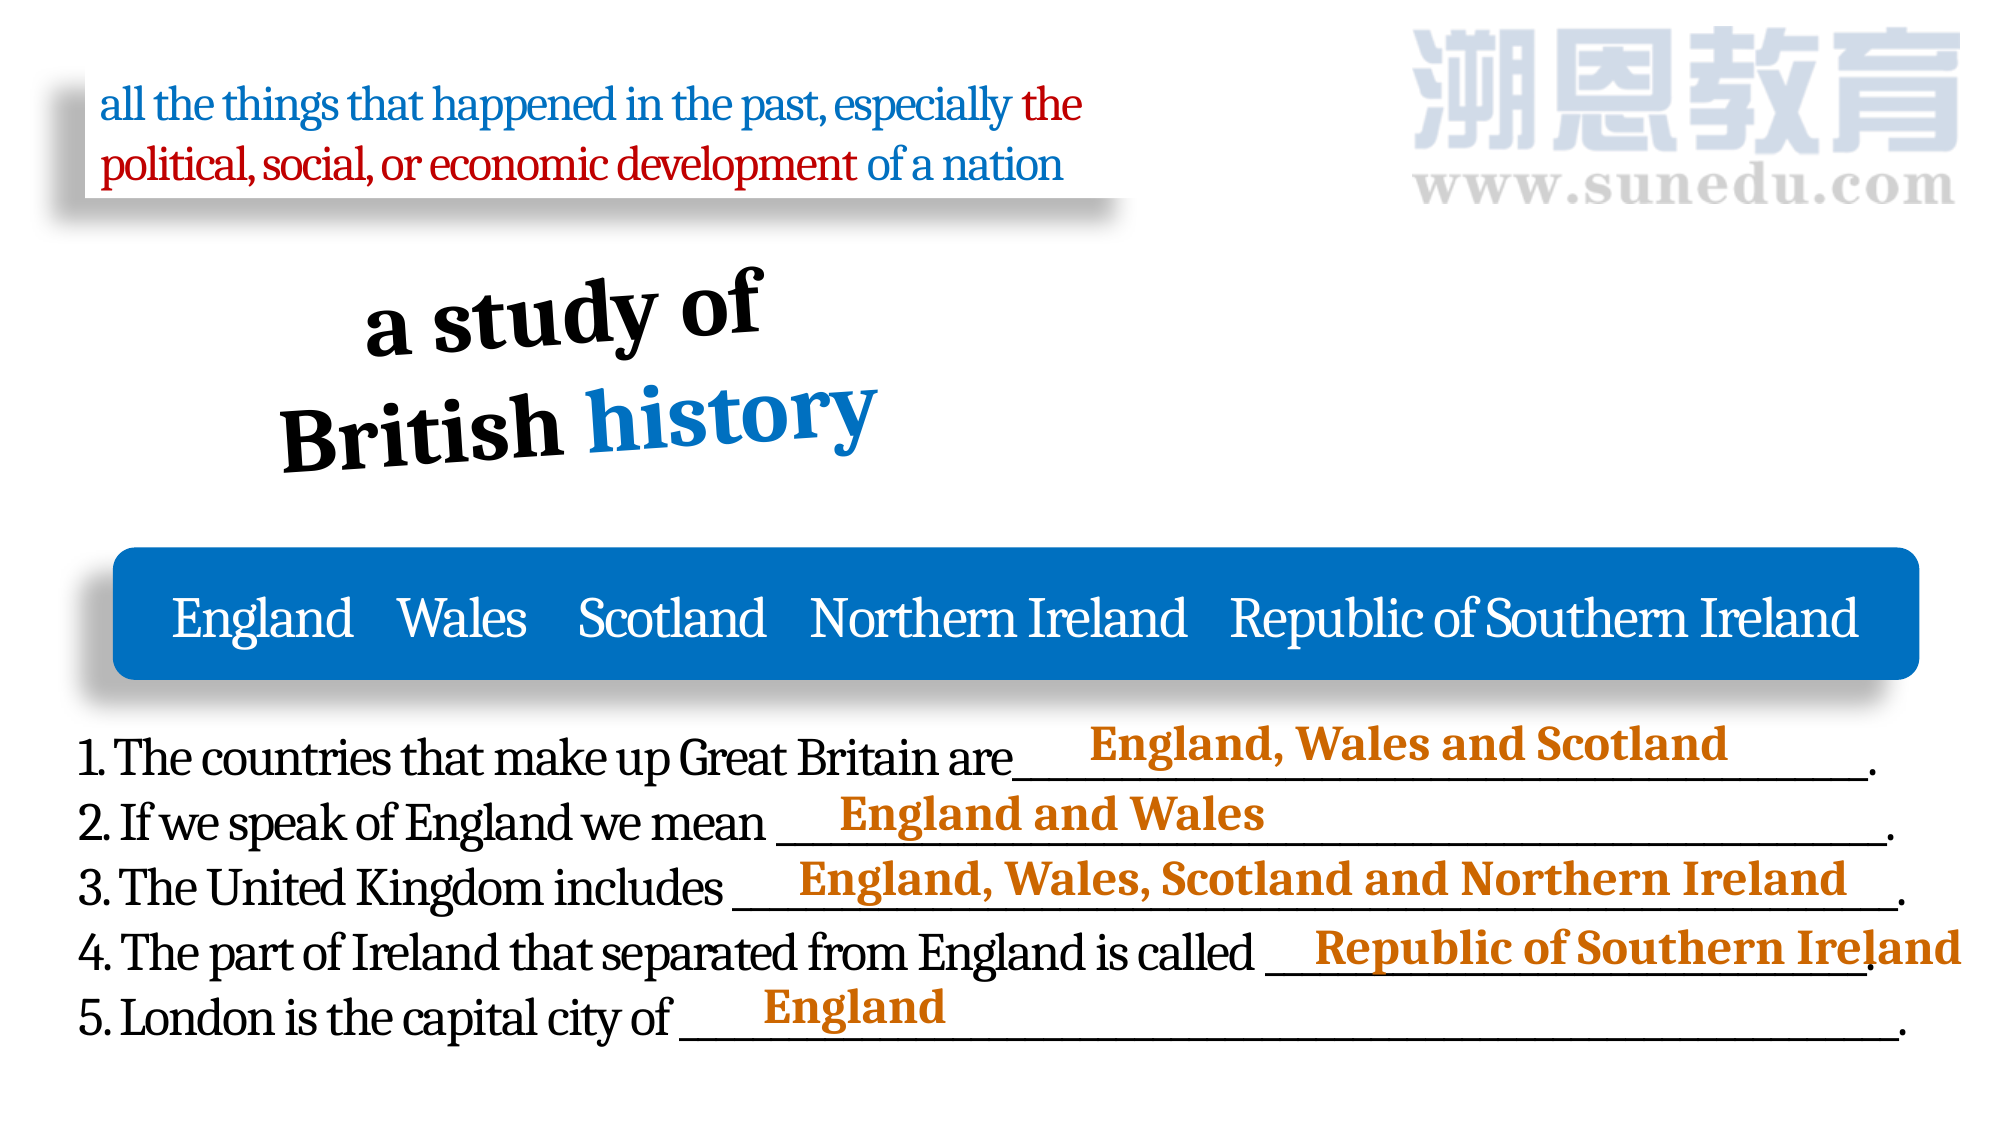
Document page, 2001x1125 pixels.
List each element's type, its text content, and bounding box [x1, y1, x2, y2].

text_box England, Wales, Scotland and Northern Ireland [783, 838, 1903, 913]
text_box 1. The countries that make up Great Britain are_______________________________________________. 2. If we speak of England we mean _____________________________________________________________. 3. The United Kingdom includes ________________________________________________________________. 4. The part of Ireland that separated from England is called _________________________________. 5. London is the capital city of ___________________________________________________________________. [63, 713, 1939, 1054]
text_box all the things that happened in the past, especially the political, social, or economic development of a nation [85, 63, 1150, 199]
text_box England [748, 966, 1450, 1042]
text_box Republic of Southern Ireland [1299, 906, 2000, 982]
text_box England and Wales [824, 773, 1325, 838]
text_box a study of British history [176, 238, 974, 499]
text_box England Wales Scotland Northern Ireland Republic of Southern Ireland [111, 546, 1921, 681]
text_box England, Wales and Scotland [1074, 703, 1781, 778]
